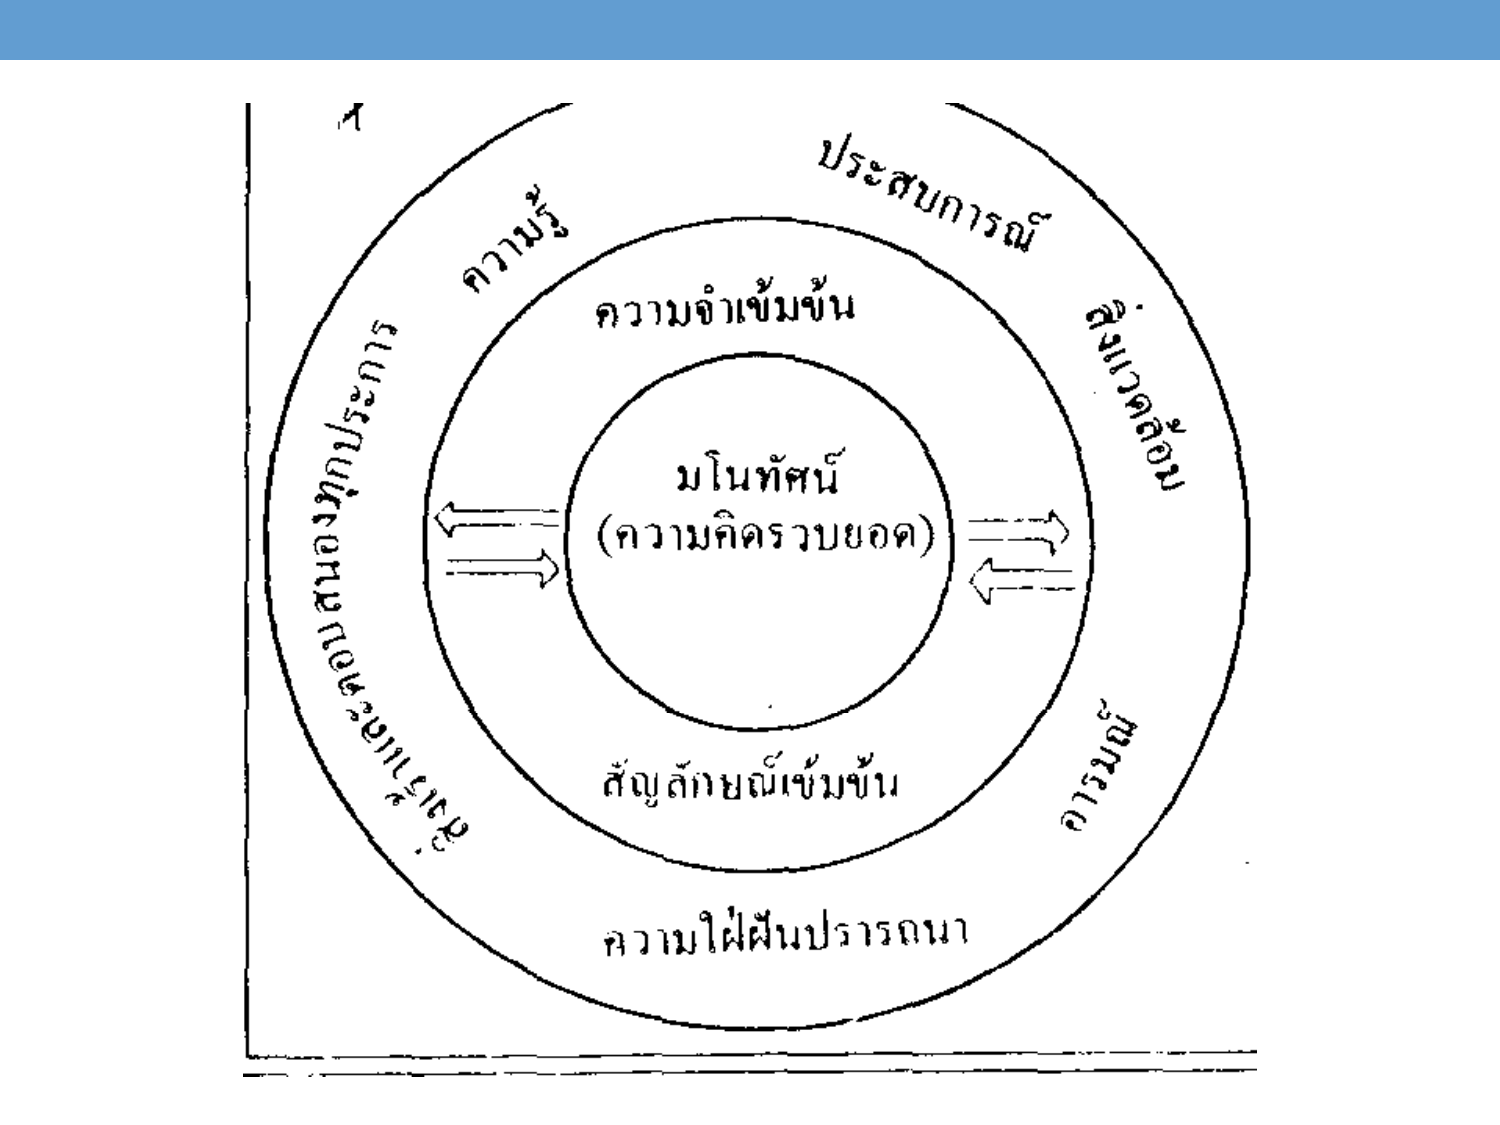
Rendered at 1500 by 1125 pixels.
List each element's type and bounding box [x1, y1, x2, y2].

picture [243, 102, 1257, 1077]
